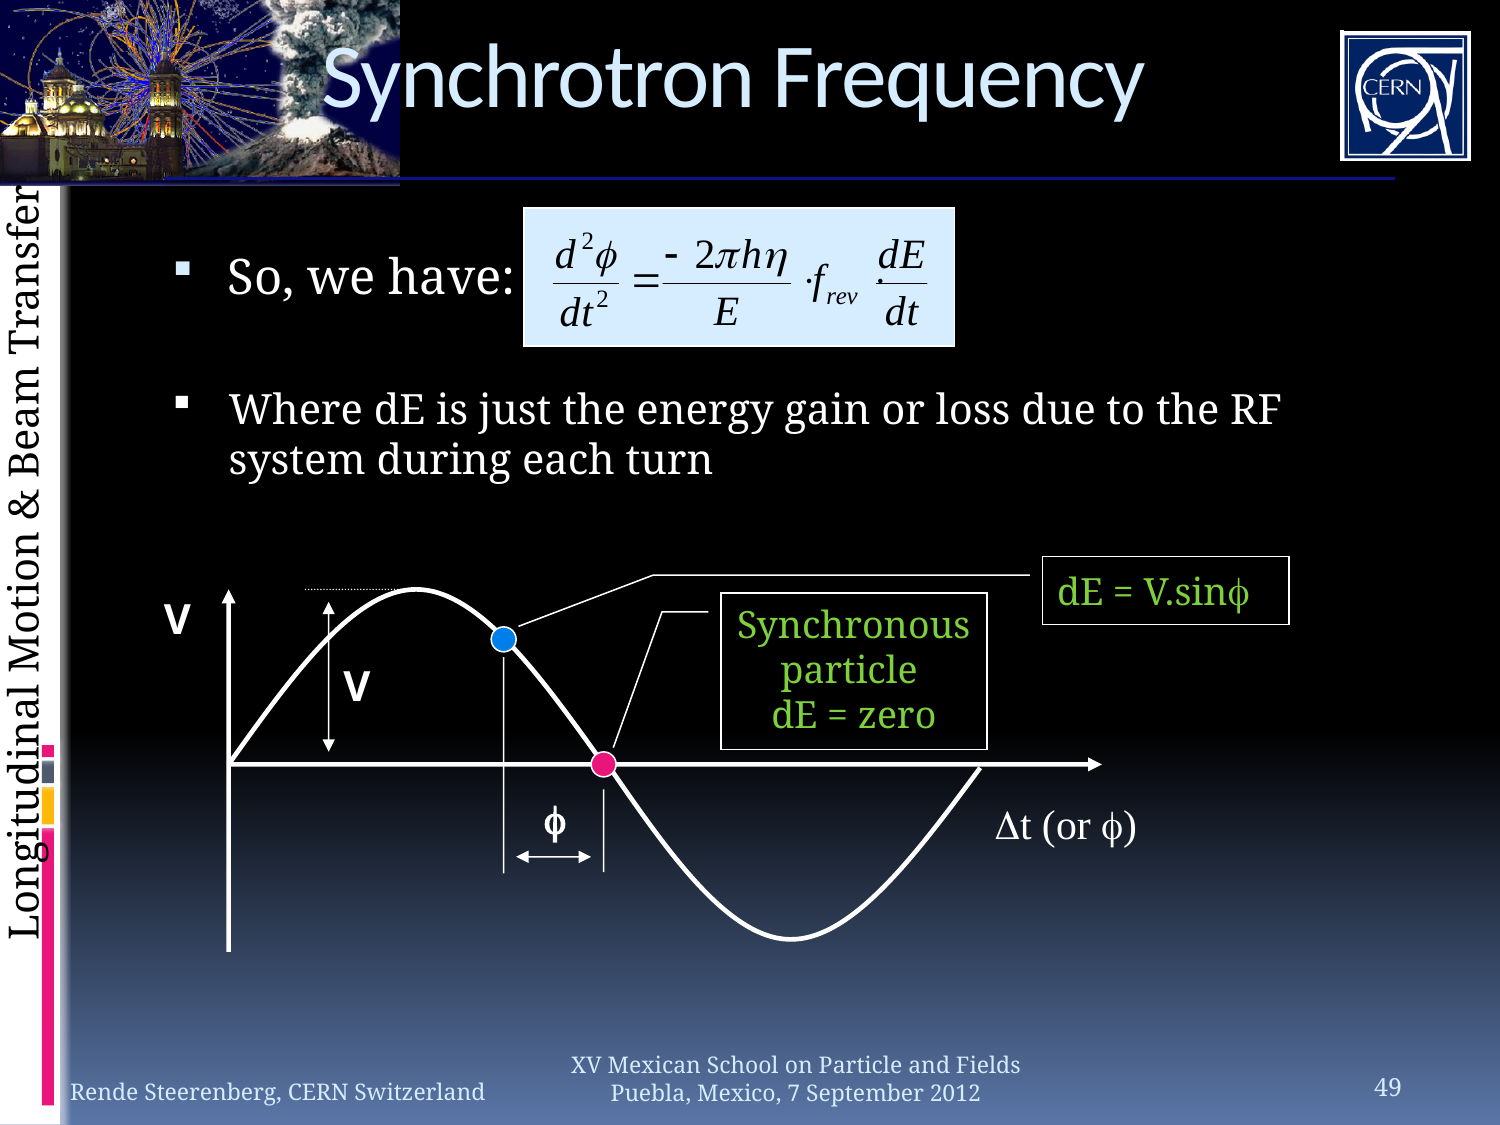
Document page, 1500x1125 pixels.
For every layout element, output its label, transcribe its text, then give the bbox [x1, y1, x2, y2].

picture [1340, 30, 1471, 162]
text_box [523, 207, 955, 347]
text_box [491, 626, 517, 652]
text_box [228, 589, 596, 765]
text_box V [328, 651, 389, 717]
footer Rende Steerenberg, CERN Switzerland [55, 1052, 514, 1113]
text_box [516, 850, 592, 864]
title Synchrotron Frequency [409, 8, 1233, 159]
text_box Longitudinal Motion & Beam Transfer [0, 196, 55, 1125]
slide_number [549, 1053, 1043, 1114]
text_box Synchronous particle dE = zero [720, 593, 988, 750]
text_box [322, 601, 335, 651]
text_box [613, 761, 981, 940]
text_box t (or ) [979, 790, 1153, 855]
text_box Where dE is just the energy gain or loss due to the RF system during each turn [157, 375, 1391, 512]
text_box [322, 717, 335, 752]
text_box [591, 751, 617, 777]
text_box [826, 758, 1103, 771]
text_box  [529, 784, 581, 850]
slide_number 49 [1359, 1052, 1488, 1113]
text_box [222, 589, 235, 763]
text_box So, we have: [146, 237, 514, 319]
text_box V [148, 585, 210, 650]
picture [0, 0, 400, 187]
text_box dE = V.sin [1042, 556, 1290, 625]
